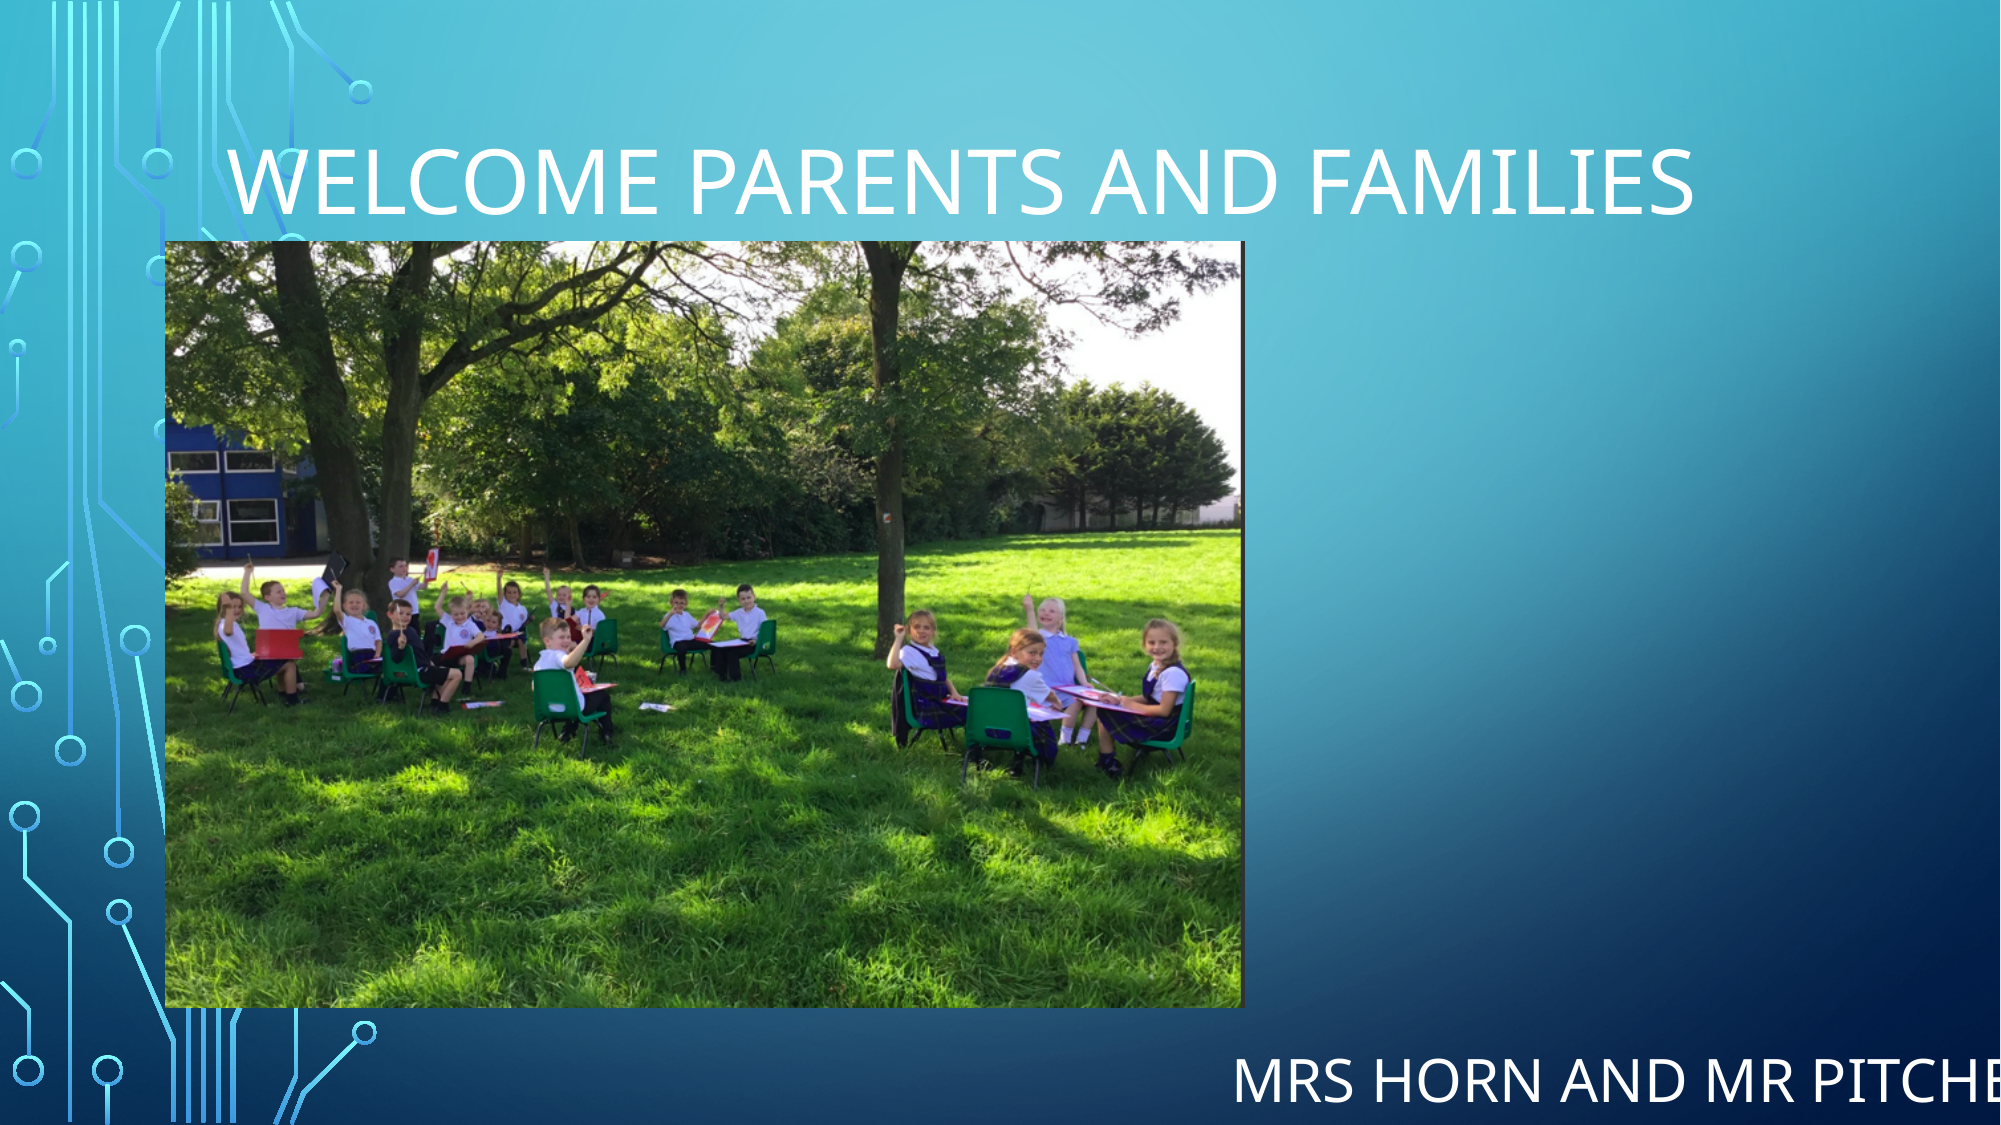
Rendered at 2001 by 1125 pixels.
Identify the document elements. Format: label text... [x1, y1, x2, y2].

picture [164, 241, 1245, 1009]
title Welcome parents anD families [211, 36, 1750, 242]
subtitle Mrs horn and mr pitcher [1215, 811, 2000, 1125]
